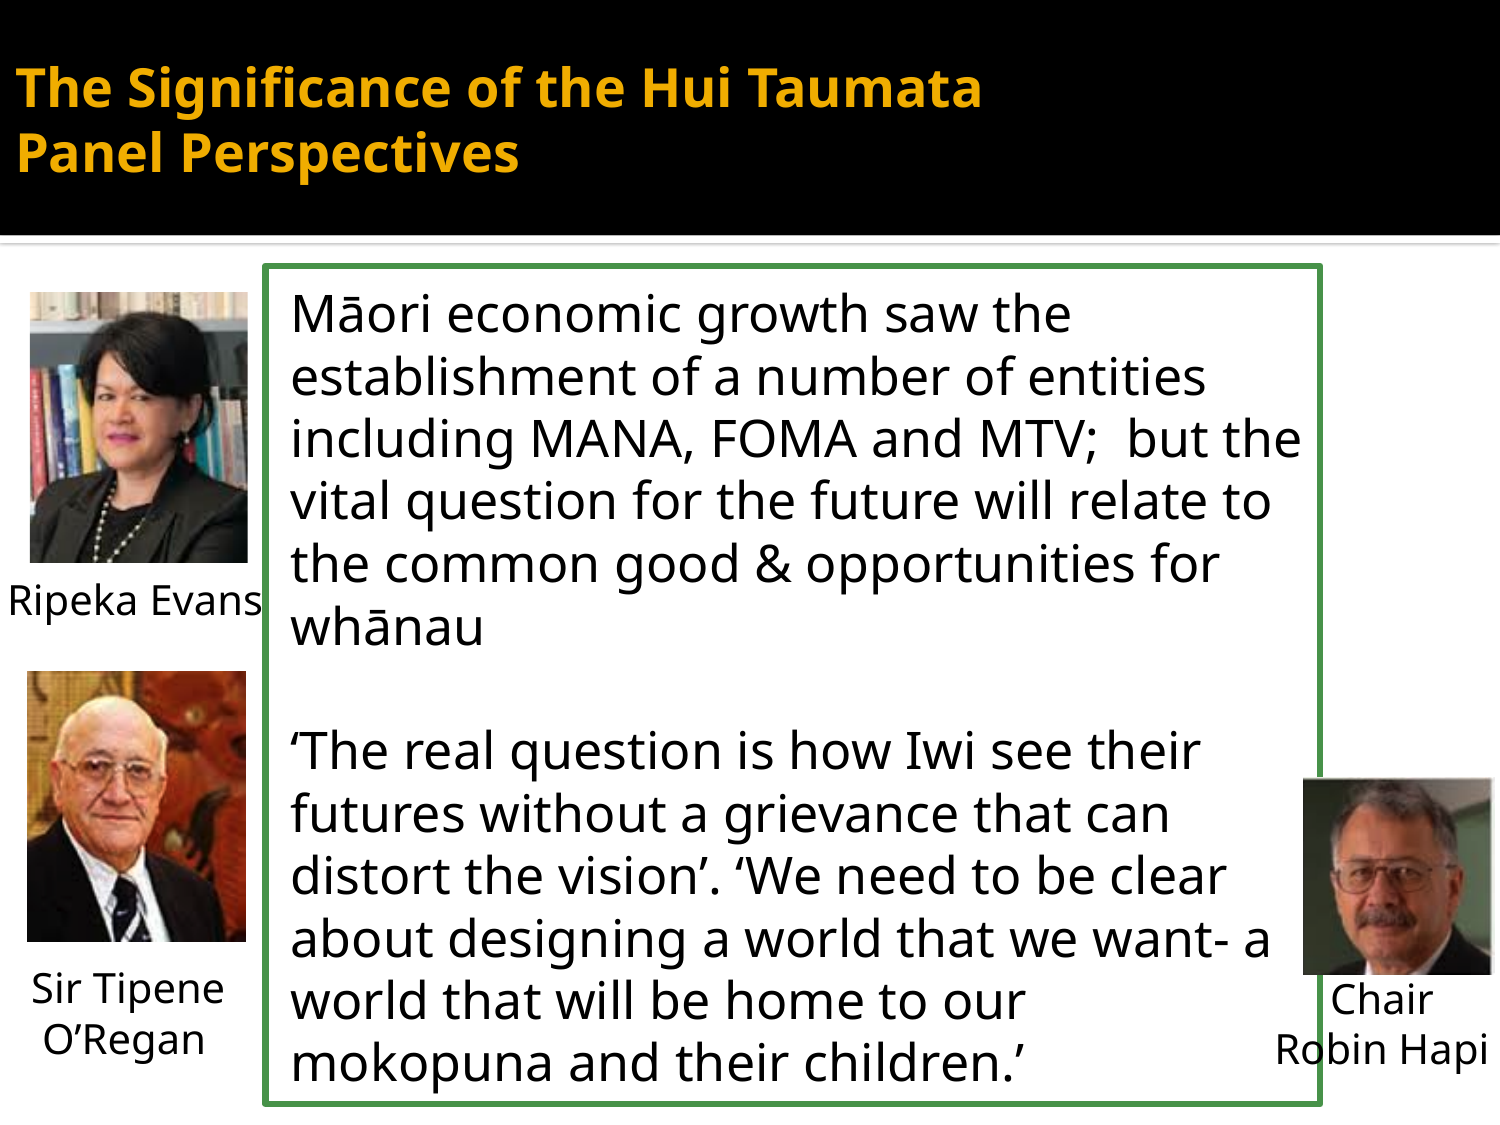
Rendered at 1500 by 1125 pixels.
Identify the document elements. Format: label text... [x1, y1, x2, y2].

picture [27, 671, 246, 942]
title The Significance of the Hui Taumata Panel Perspectives [0, 45, 1500, 252]
text_box Ripeka Evans [0, 521, 279, 631]
list Māori economic growth saw the establishment of a number of entities including MANA, FOMA and MTV; but the vital question for the future will relate to the common good & opportunities for whānau ‘The real question is how Iwi see their futures without a grievance that can distort the vision’. ‘We need to be clear about designing a world that we want- a world that will be home to our mokopuna and their children.’ [265, 265, 1321, 1105]
picture [29, 292, 248, 563]
picture [1303, 777, 1495, 975]
text_box Chair Robin Hapi [1259, 965, 1500, 1081]
text_box Sir Tipene O’Regan [16, 909, 241, 1070]
